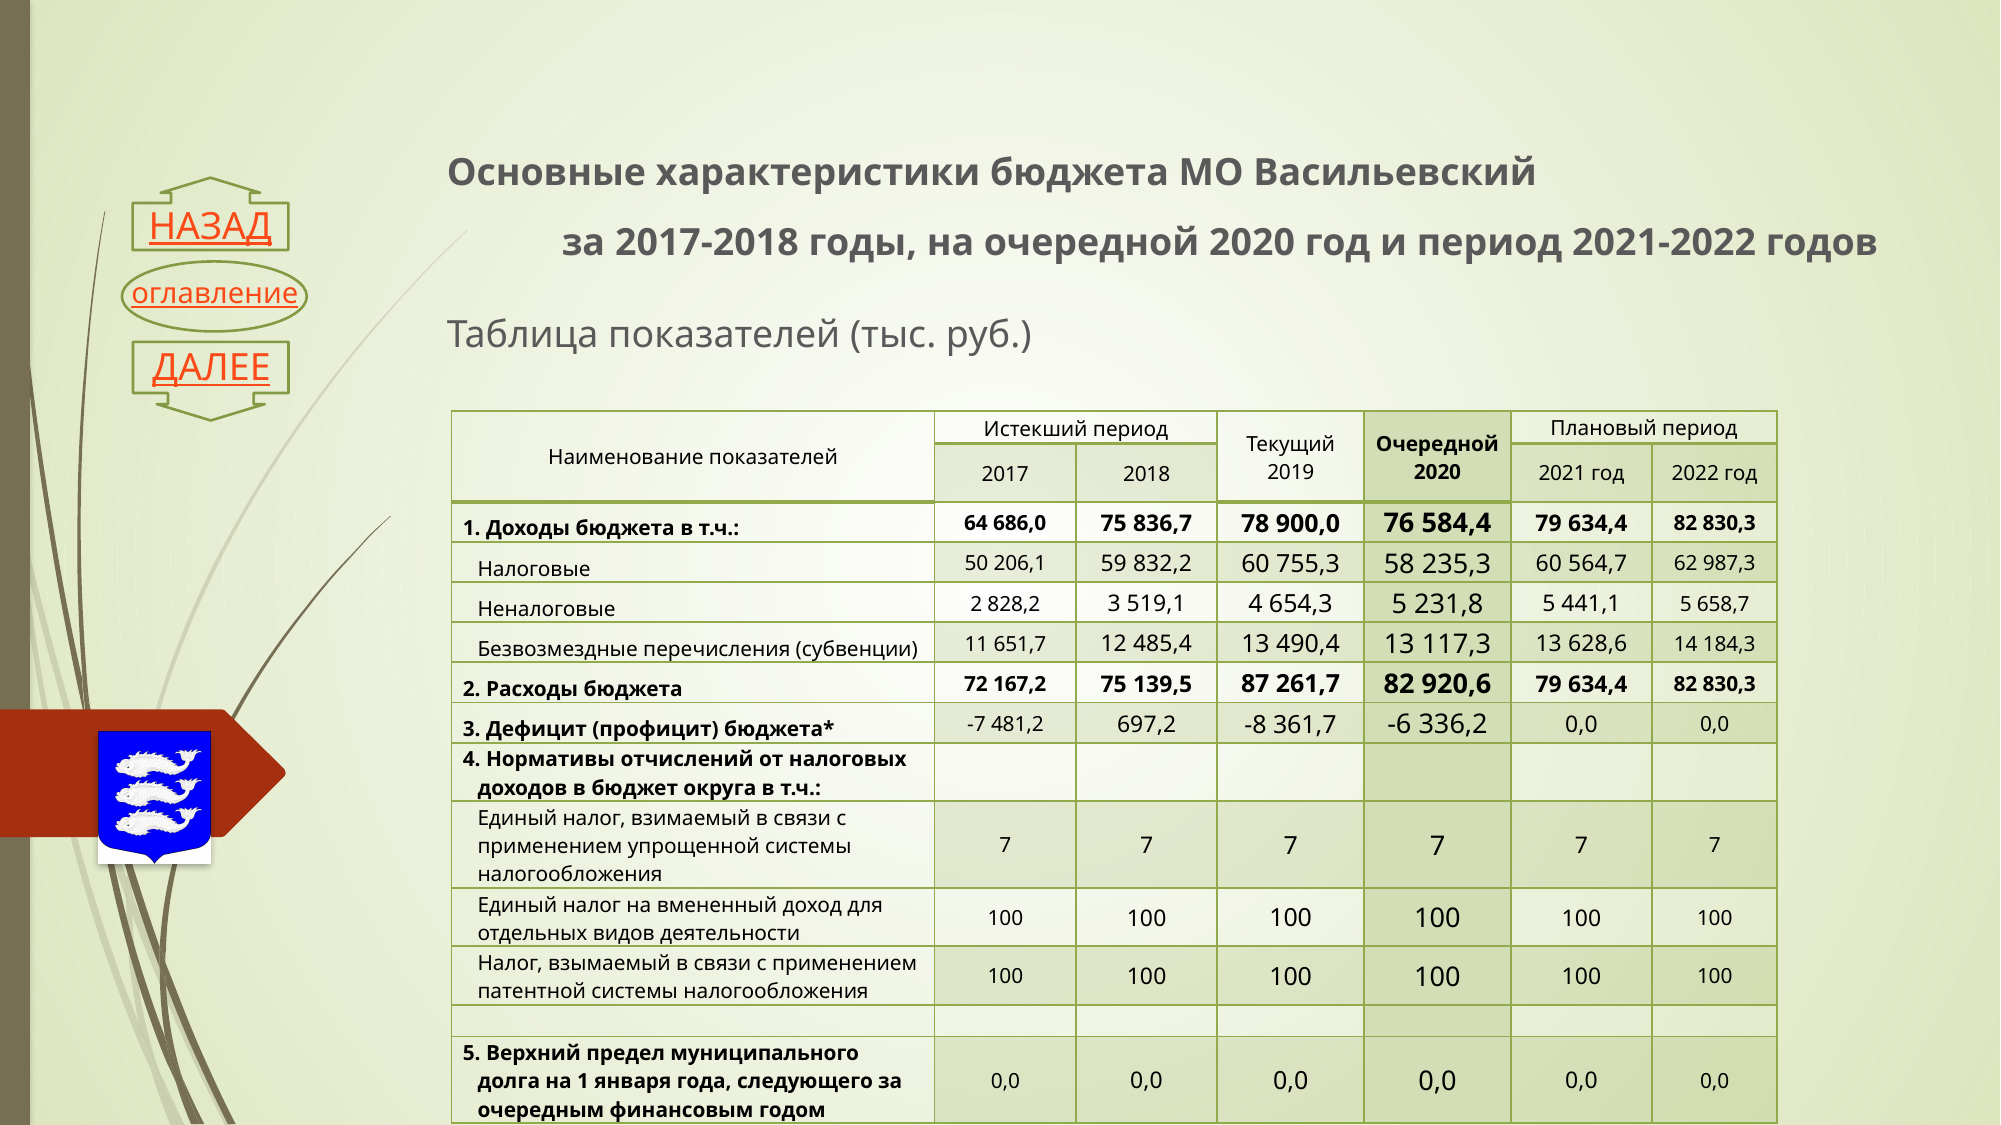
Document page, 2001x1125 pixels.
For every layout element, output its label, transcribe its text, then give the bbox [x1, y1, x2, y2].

subtitle Таблица показателей (тыс. руб.) [431, 302, 1895, 399]
table_cell 82 830,3 [1653, 663, 1776, 702]
table_cell 3 519,1 [1077, 583, 1216, 621]
table_cell 79 634,4 [1512, 503, 1651, 541]
text_box Основные характеристики бюджета МО Васильевский за 2017-2018 годы, на очередной 2020 год и период 2021-2022 годов [431, 135, 1895, 302]
table_cell 100 [1512, 889, 1651, 945]
text_box [147, 322, 282, 333]
table_cell 7 [1512, 802, 1651, 887]
table_cell 100 [1512, 947, 1651, 1004]
table_cell 72 167,2 [935, 663, 1075, 702]
table_cell [1077, 1006, 1216, 1036]
table_cell 76 584,4 [1365, 504, 1510, 541]
table_cell [1512, 744, 1651, 800]
table_cell Неналоговые [452, 583, 934, 621]
table_cell [1218, 1006, 1363, 1036]
table_cell 697,2 [1077, 703, 1216, 742]
table_cell 0,0 [1077, 1037, 1216, 1122]
table_cell [1365, 744, 1510, 800]
table_cell 12 485,4 [1077, 623, 1216, 661]
table_cell Единый налог, взимаемый в связи с применением упрощенной системы налогообложения [452, 802, 934, 887]
table_cell 7 [935, 802, 1075, 887]
table_cell [935, 1006, 1075, 1036]
table_cell 100 [1218, 947, 1363, 1004]
table_cell -7 481,2 [935, 703, 1075, 742]
table_cell 60 564,7 [1512, 543, 1651, 581]
table_cell 78 900,0 [1218, 504, 1363, 541]
table_cell 0,0 [1512, 1037, 1651, 1122]
table_cell 7 [1077, 802, 1216, 887]
table_cell 2018 [1077, 445, 1216, 501]
table_cell [452, 1006, 934, 1036]
table_cell 100 [1365, 889, 1510, 945]
table_cell 5 231,8 [1365, 583, 1510, 621]
table_cell 75 139,5 [1077, 663, 1216, 702]
table_cell 1. Доходы бюджета в т.ч.: [452, 504, 934, 541]
table_cell 62 987,3 [1653, 543, 1776, 581]
table_cell 100 [935, 947, 1075, 1004]
table_header Наименование показателей [452, 412, 934, 500]
table_header Плановый период [1512, 412, 1776, 442]
table_cell Безвозмездные перечисления (субвенции) [452, 623, 934, 661]
table_cell 2022 год [1653, 445, 1776, 501]
text_box [162, 260, 266, 266]
table_cell 0,0 [1653, 1037, 1776, 1122]
table_cell 14 184,3 [1653, 623, 1776, 661]
table_cell 87 261,7 [1218, 663, 1363, 702]
table_cell 7 [1218, 802, 1363, 887]
table_cell 2017 [935, 445, 1075, 501]
table_cell [1365, 1006, 1510, 1036]
table_cell 100 [1218, 889, 1363, 945]
table_cell 64 686,0 [935, 503, 1075, 541]
table_cell 60 755,3 [1218, 543, 1363, 581]
table_cell 13 117,3 [1365, 623, 1510, 661]
table_cell 82 920,6 [1365, 663, 1510, 702]
table_cell 59 832,2 [1077, 543, 1216, 581]
table_cell [1653, 1006, 1776, 1036]
table_cell 4 654,3 [1218, 583, 1363, 621]
text_box ДАЛЕЕ [123, 335, 300, 402]
table_cell 0,0 [935, 1037, 1075, 1122]
text_box [159, 176, 262, 194]
table_cell 7 [1365, 802, 1510, 887]
table_cell 7 [1653, 802, 1776, 887]
table_cell 2 828,2 [935, 583, 1075, 621]
text_box [155, 402, 267, 422]
picture [98, 731, 211, 865]
table_cell 0,0 [1653, 703, 1776, 742]
table_cell 100 [1077, 889, 1216, 945]
table_cell [1512, 1006, 1651, 1036]
table_cell 58 235,3 [1365, 543, 1510, 581]
table_cell [1077, 744, 1216, 800]
table_cell [935, 744, 1075, 800]
table_cell 75 836,7 [1077, 503, 1216, 541]
table_cell 11 651,7 [935, 623, 1075, 661]
text_box НАЗАД [133, 194, 288, 261]
table_header Текущий 2019 [1218, 412, 1363, 500]
table_cell 100 [935, 889, 1075, 945]
table_cell 3. Дефицит (профицит) бюджета* [452, 703, 934, 742]
table_cell 2. Расходы бюджета [452, 663, 934, 702]
table_cell [1218, 744, 1363, 800]
table_cell 0,0 [1512, 703, 1651, 742]
table_cell 82 830,3 [1653, 503, 1776, 541]
table_cell [1653, 744, 1776, 800]
table_cell 100 [1077, 947, 1216, 1004]
table_cell Налоговые [452, 543, 934, 581]
table_cell 4. Нормативы отчислений от налоговых доходов в бюджет округа в т.ч.: [452, 744, 934, 800]
text_box оглавление [116, 266, 314, 322]
table_cell 50 206,1 [935, 543, 1075, 581]
table_cell 5 658,7 [1653, 583, 1776, 621]
table_cell Налог, взымаемый в связи с применением патентной системы налогообложения [452, 947, 934, 1004]
table_cell 2021 год [1512, 445, 1651, 501]
table_cell -8 361,7 [1218, 703, 1363, 742]
table_cell 5. Верхний предел муниципального долга на 1 января года, следующего за очередным финансовым годом [452, 1037, 934, 1122]
table_cell 5 441,1 [1512, 583, 1651, 621]
table_cell 13 490,4 [1218, 623, 1363, 661]
table_header Очередной 2020 [1365, 412, 1510, 500]
table_cell 100 [1653, 889, 1776, 945]
table_cell 13 628,6 [1512, 623, 1651, 661]
table_header Истекший период [935, 412, 1216, 442]
table_cell -6 336,2 [1365, 703, 1510, 742]
table_cell Единый налог на вмененный доход для отдельных видов деятельности [452, 889, 934, 945]
table_cell 0,0 [1218, 1037, 1363, 1122]
table_cell 79 634,4 [1512, 663, 1651, 702]
table_cell 0,0 [1365, 1037, 1510, 1122]
table_cell 100 [1653, 947, 1776, 1004]
table_cell 100 [1365, 947, 1510, 1004]
